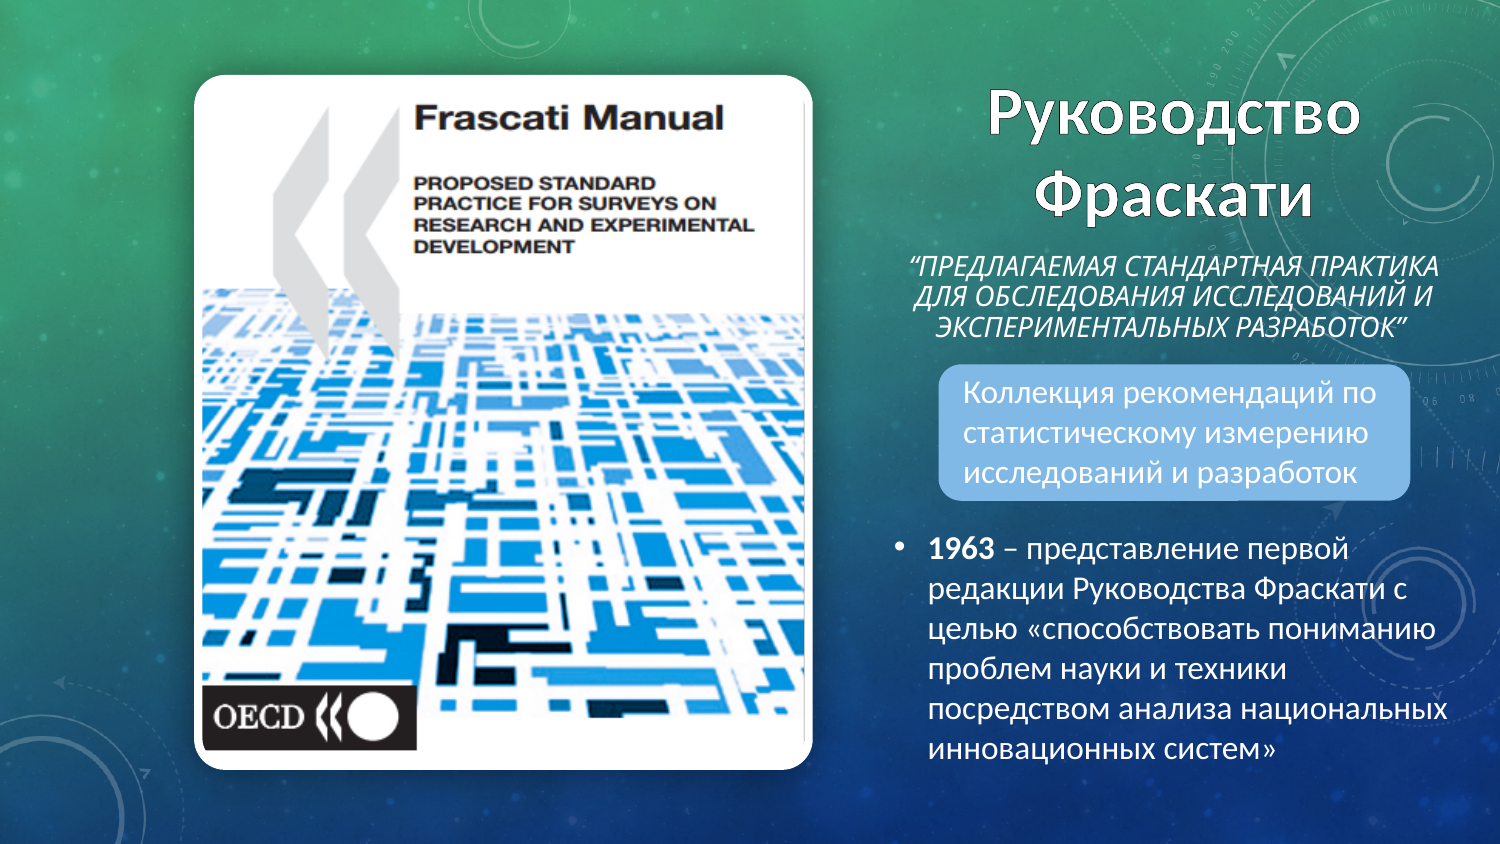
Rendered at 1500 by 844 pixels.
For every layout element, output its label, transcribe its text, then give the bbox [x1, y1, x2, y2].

list 1963 – представление первой редакции Руководства Фраскати с целью «способствовать пониманию проблем науки и техники посредством анализа национальных инновационных систем» [878, 499, 1475, 794]
text_box Коллекция рекомендаций по статистическому измерению исследований и разработок [948, 362, 1483, 498]
text_box [936, 366, 1402, 503]
title “Предлагаемая стандартная практика для обследования исследований и экспериментальных разработок” [876, 236, 1473, 431]
picture [0, 0, 1500, 844]
text_box Руководство Фраскати [848, 59, 1500, 236]
